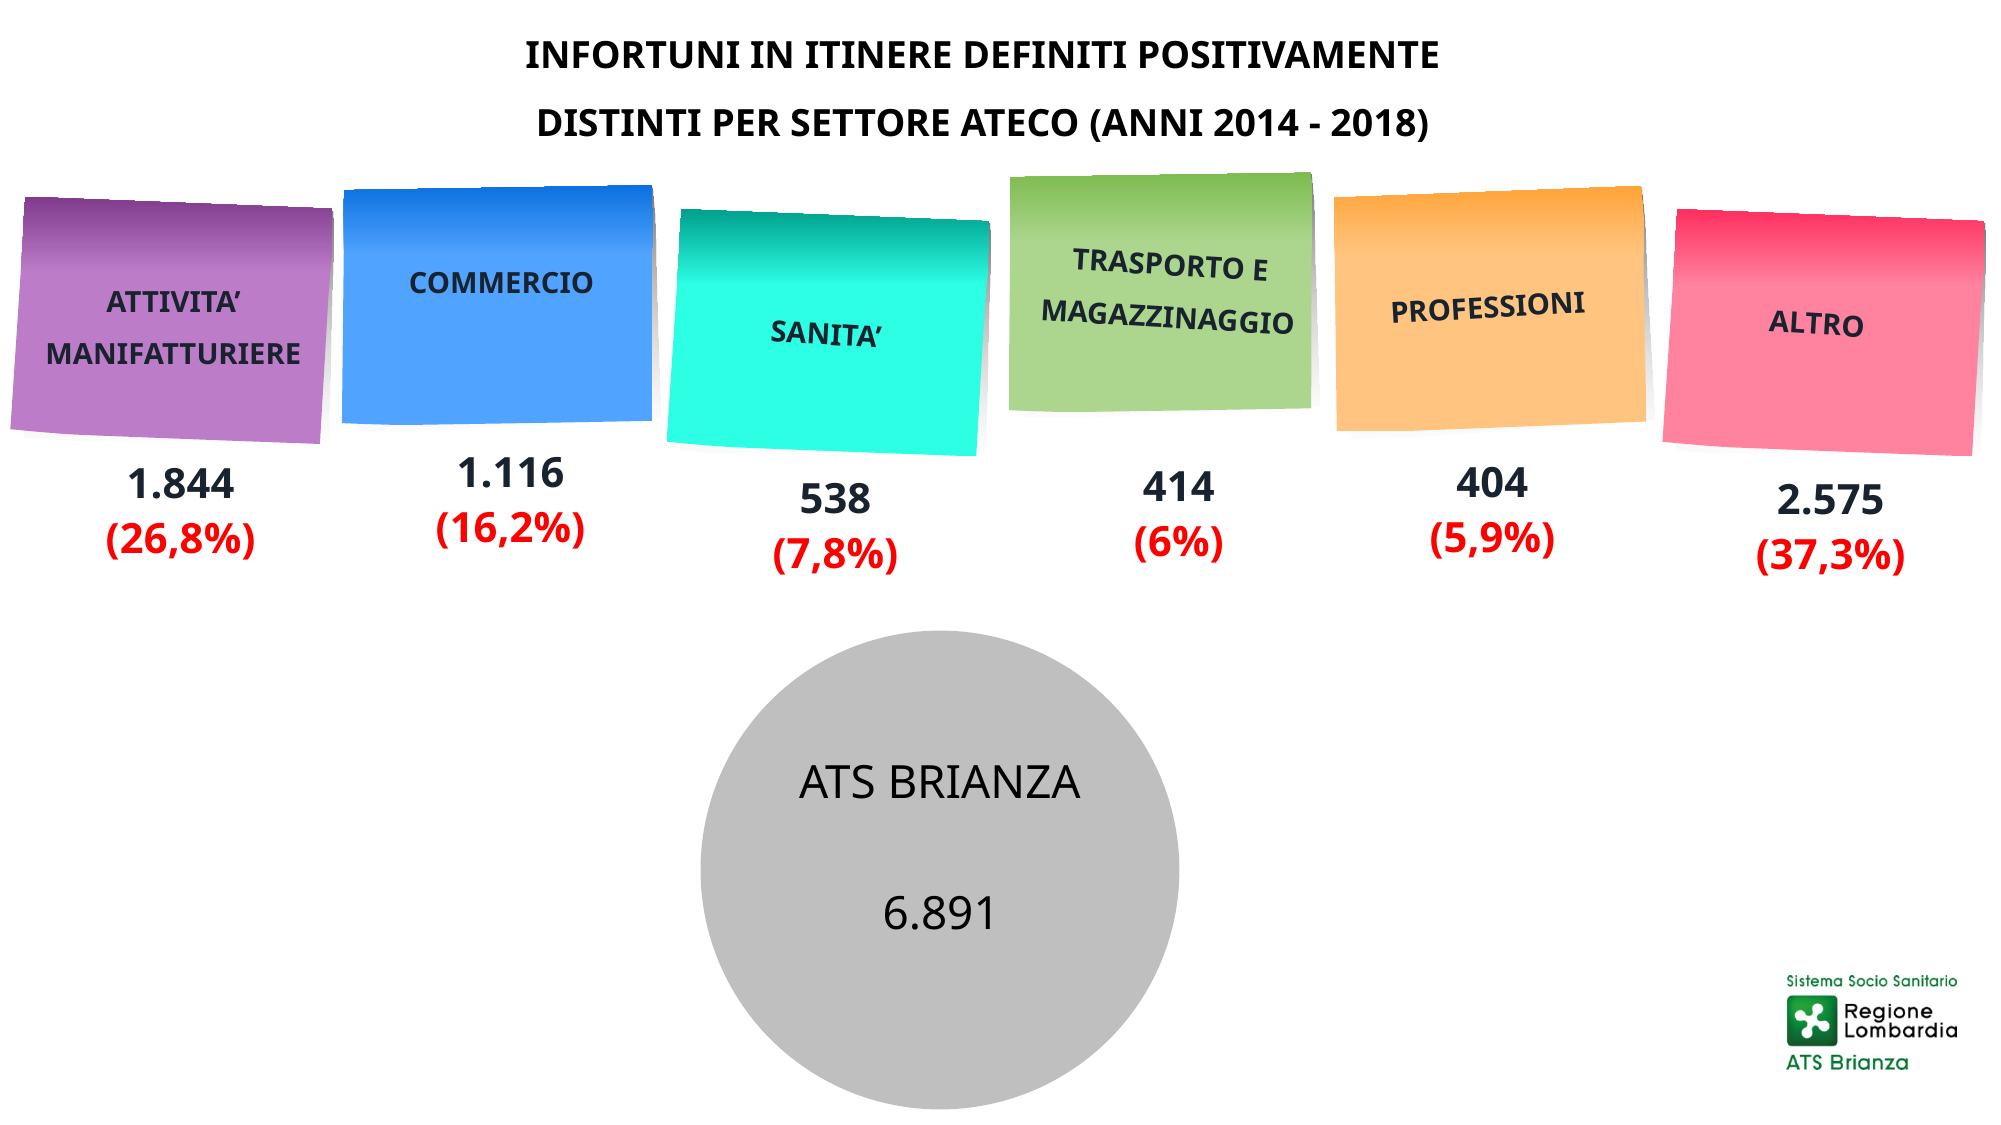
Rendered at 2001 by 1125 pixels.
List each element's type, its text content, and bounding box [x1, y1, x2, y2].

text_box [698, 628, 1182, 1112]
list 1.844 (26,8%) [76, 464, 286, 563]
list COMMERCIO [375, 260, 628, 343]
list 2.575 (37,3%) [1726, 480, 1936, 580]
list ATTIVITA’ MANIFATTURIERE [8, 255, 339, 407]
list ALTRO [1674, 292, 1957, 393]
list 404 (5,9%) [1388, 463, 1597, 562]
text_box 6.891 [748, 876, 1135, 946]
text_box ATS BRIANZA [747, 745, 1133, 816]
title INFORTUNI IN ITINERE DEFINITI POSITIVAMENTE DISTINTI PER SETTORE ATECO (ANNI 2014 - 2018) [135, 0, 1831, 162]
picture [1785, 975, 1957, 1070]
list 1.116 (16,2%) [406, 453, 616, 553]
list 538 (7,8%) [731, 479, 940, 579]
list TRASPORTO E MAGAZZINAGGIO [994, 209, 1342, 398]
list SANITA’ [658, 278, 991, 448]
list 414 (6%) [1074, 467, 1284, 566]
text_box [10, 552, 1931, 872]
list PROFESSIONI [1310, 250, 1669, 407]
